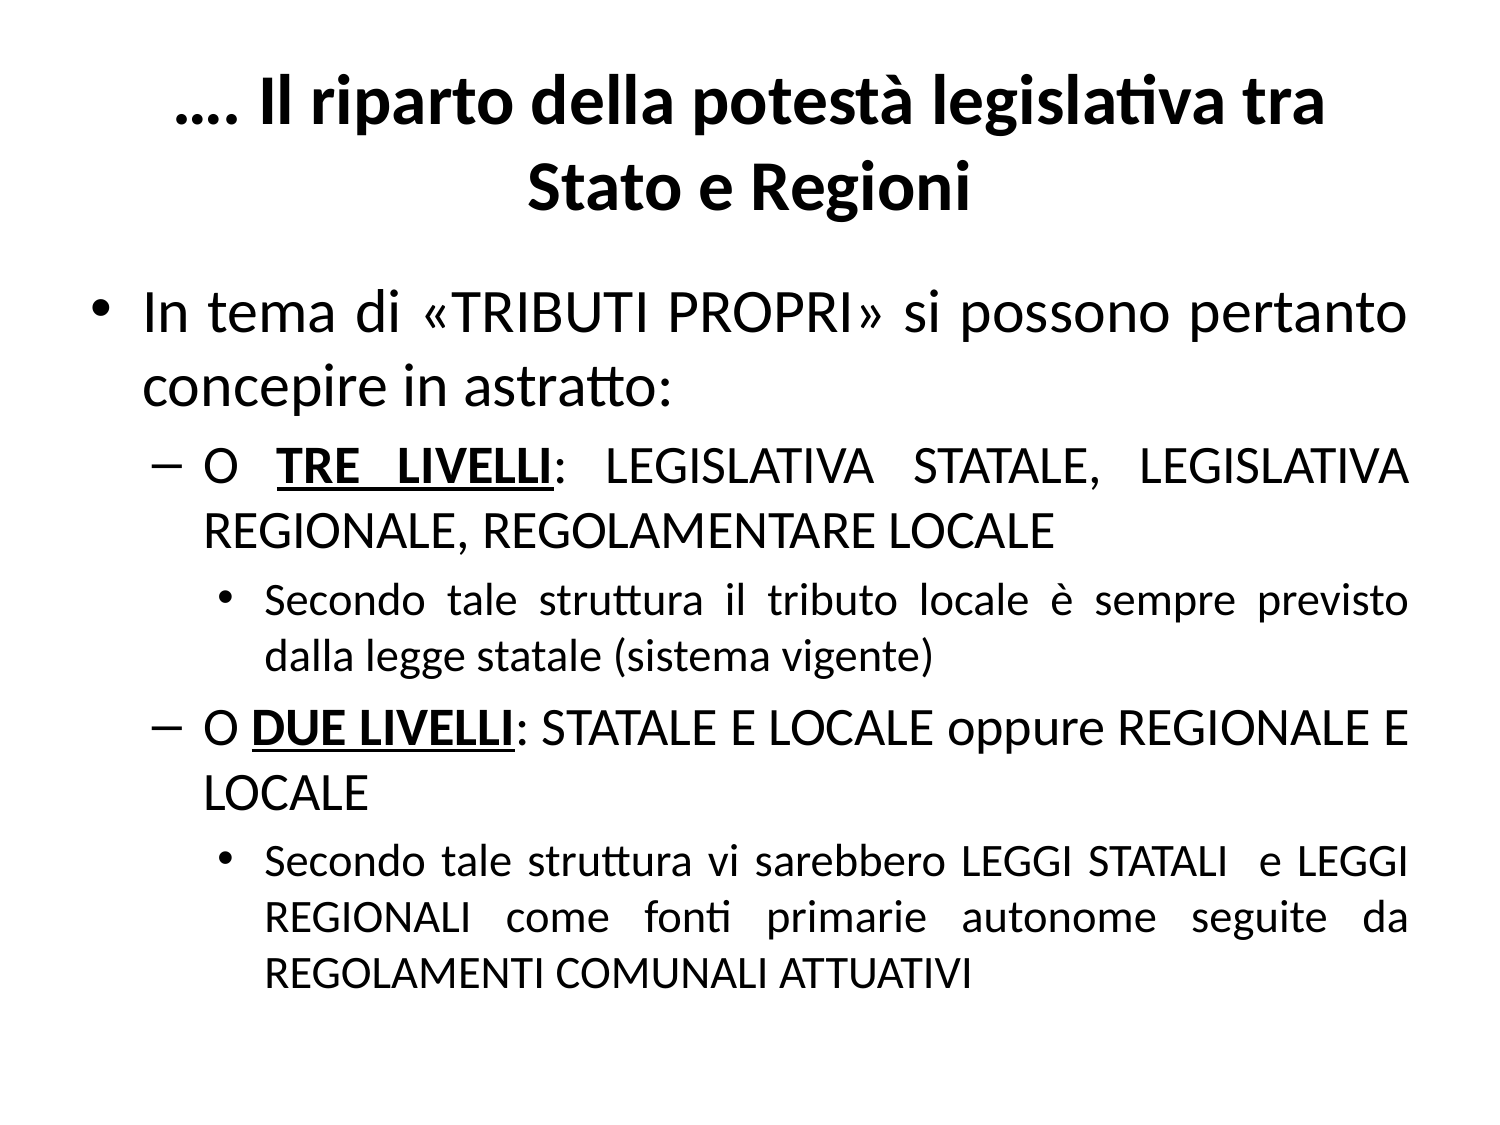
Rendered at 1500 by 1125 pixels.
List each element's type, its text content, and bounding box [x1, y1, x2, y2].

list In tema di «TRIBUTI PROPRI» si possono pertanto concepire in astratto: O TRE LIVELLI: LEGISLATIVA STATALE, LEGISLATIVA REGIONALE, REGOLAMENTARE LOCALE Secondo tale struttura il tributo locale è sempre previsto dalla legge statale (sistema vigente) O DUE LIVELLI: STATALE E LOCALE oppure REGIONALE E LOCALE Secondo tale struttura vi sarebbero LEGGI STATALI e LEGGI REGIONALI come fonti primarie autonome seguite da REGOLAMENTI COMUNALI ATTUATIVI [75, 262, 1425, 1005]
title …. Il riparto della potestà legislativa tra Stato e Regioni [75, 45, 1425, 233]
